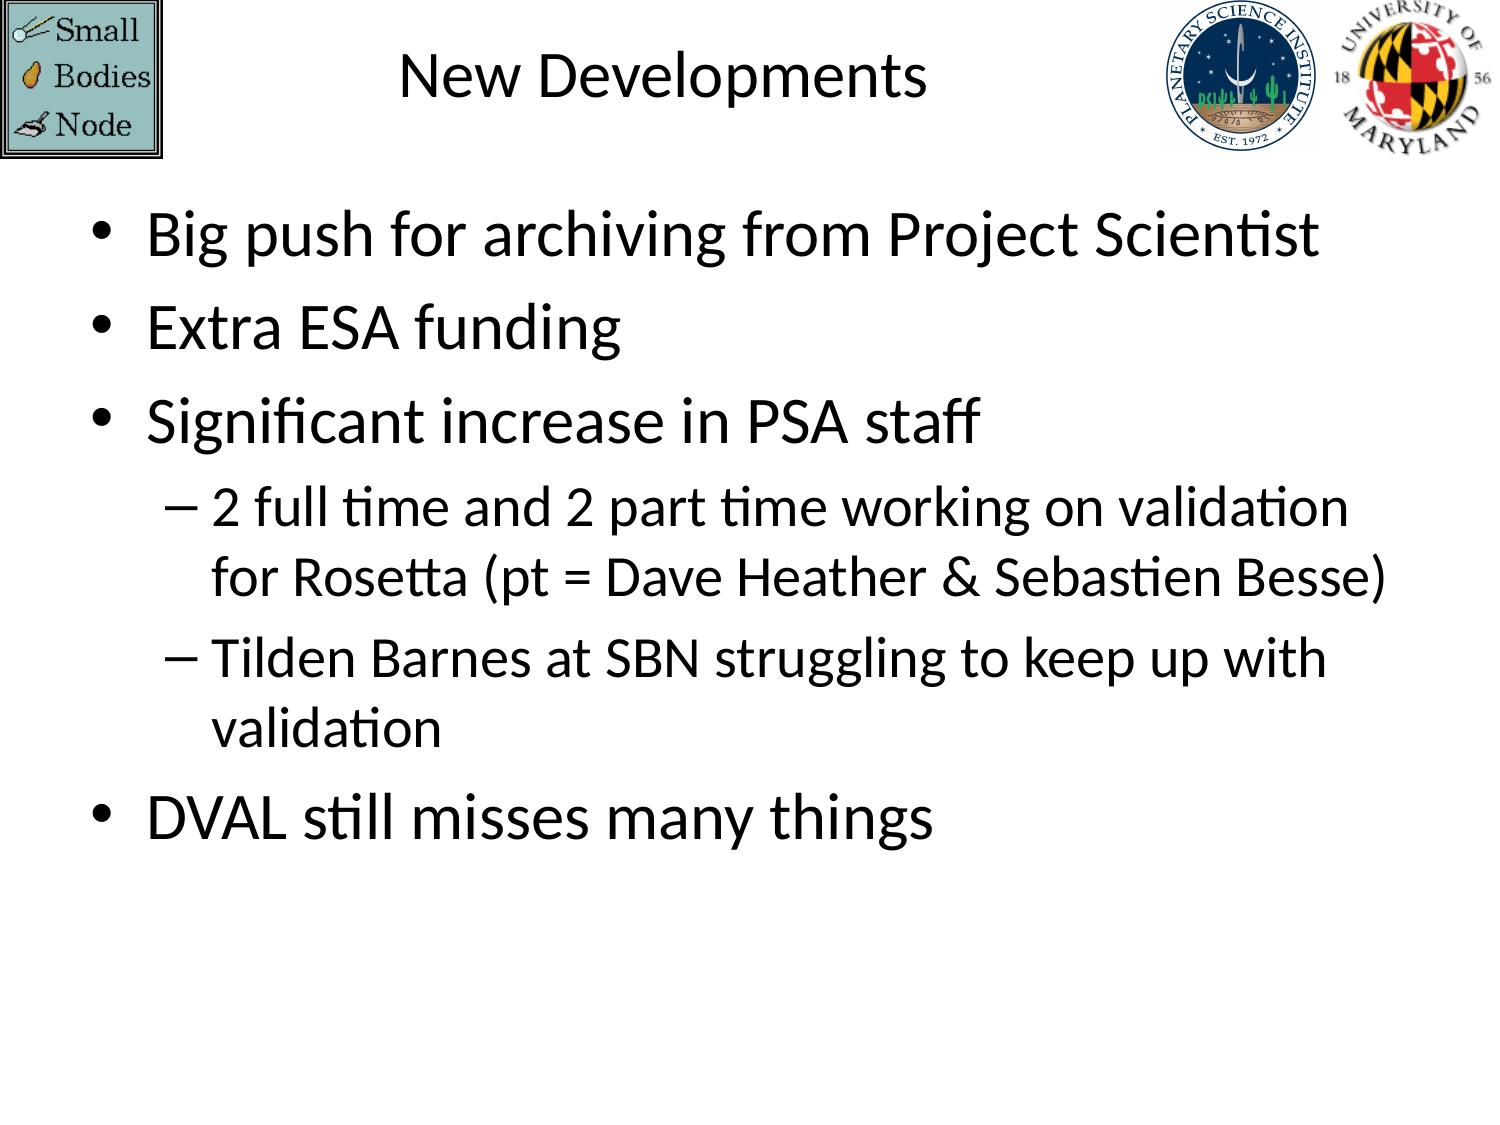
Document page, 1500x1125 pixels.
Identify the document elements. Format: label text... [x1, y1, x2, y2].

picture [0, 0, 163, 159]
picture [1334, 0, 1493, 159]
title New Developments [162, 0, 1165, 141]
picture [1164, 0, 1316, 152]
list Big push for archiving from Project Scientist Extra ESA funding Significant increase in PSA staff 2 full time and 2 part time working on validation for Rosetta (pt = Dave Heather & Sebastien Besse) Tilden Barnes at SBN struggling to keep up with validation DVAL still misses many things [75, 182, 1425, 1005]
